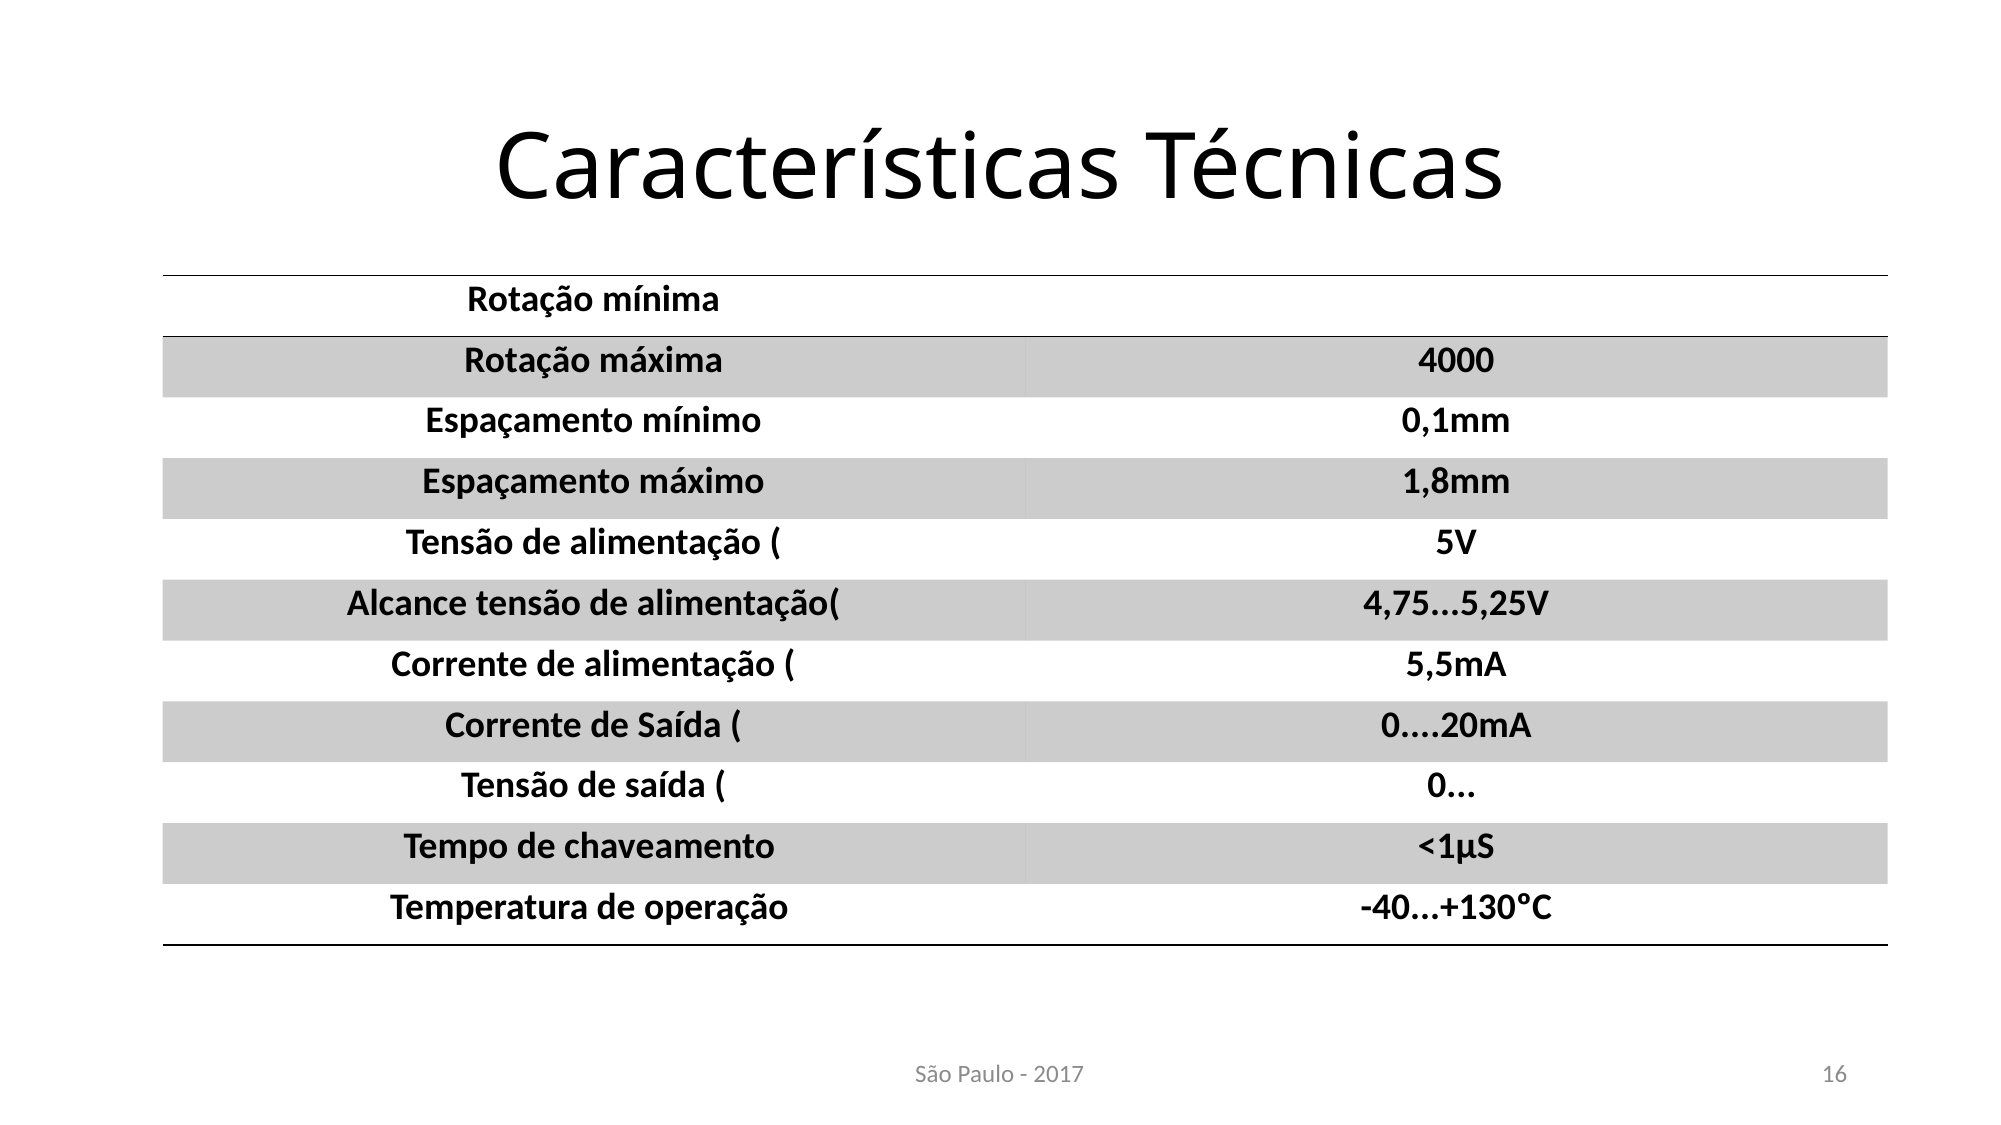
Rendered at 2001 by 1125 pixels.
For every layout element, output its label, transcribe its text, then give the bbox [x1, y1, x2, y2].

title Características Técnicas [137, 59, 1863, 278]
footer São Paulo - 2017 [662, 1042, 1338, 1103]
slide_number 16 [1412, 1042, 1863, 1103]
